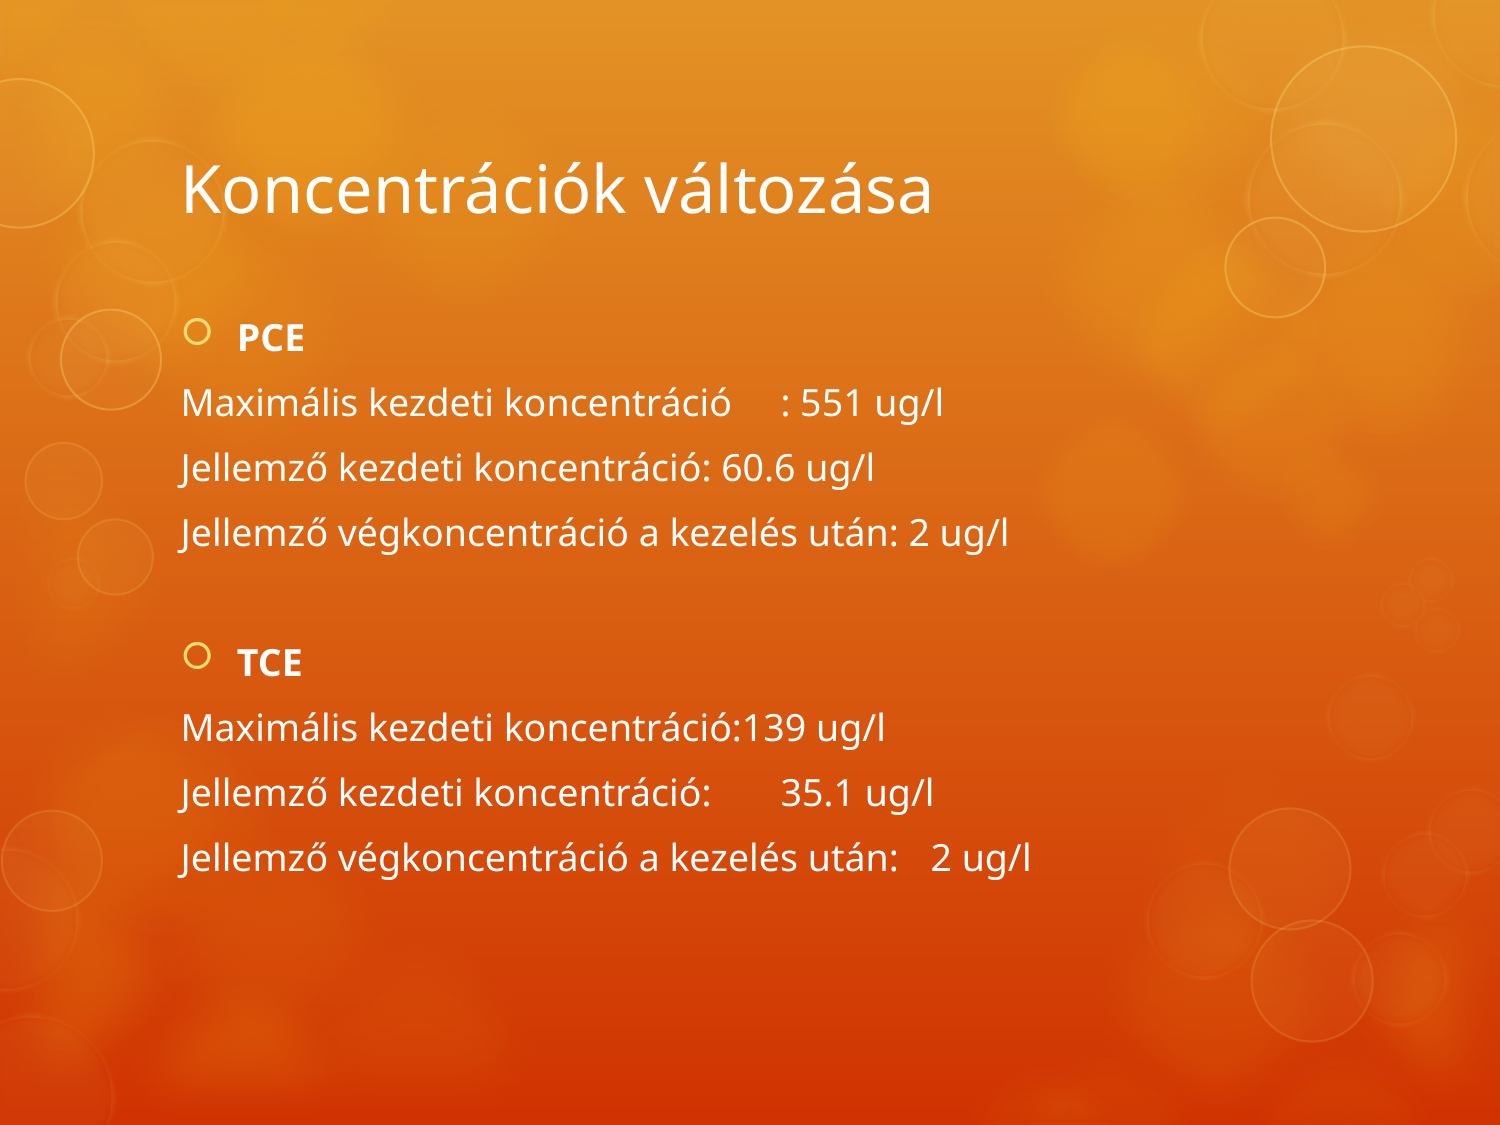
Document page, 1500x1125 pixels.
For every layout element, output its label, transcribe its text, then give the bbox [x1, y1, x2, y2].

title Koncentrációk változása [165, 110, 1335, 263]
list PCE Maximális kezdeti koncentráció : 551 ug/l Jellemző kezdeti koncentráció: 60.6 ug/l Jellemző végkoncentráció a kezelés után: 2 ug/l TCE Maximális kezdeti koncentráció:139 ug/l Jellemző kezdeti koncentráció: 35.1 ug/l Jellemző végkoncentráció a kezelés után: 2 ug/l [165, 296, 1335, 962]
